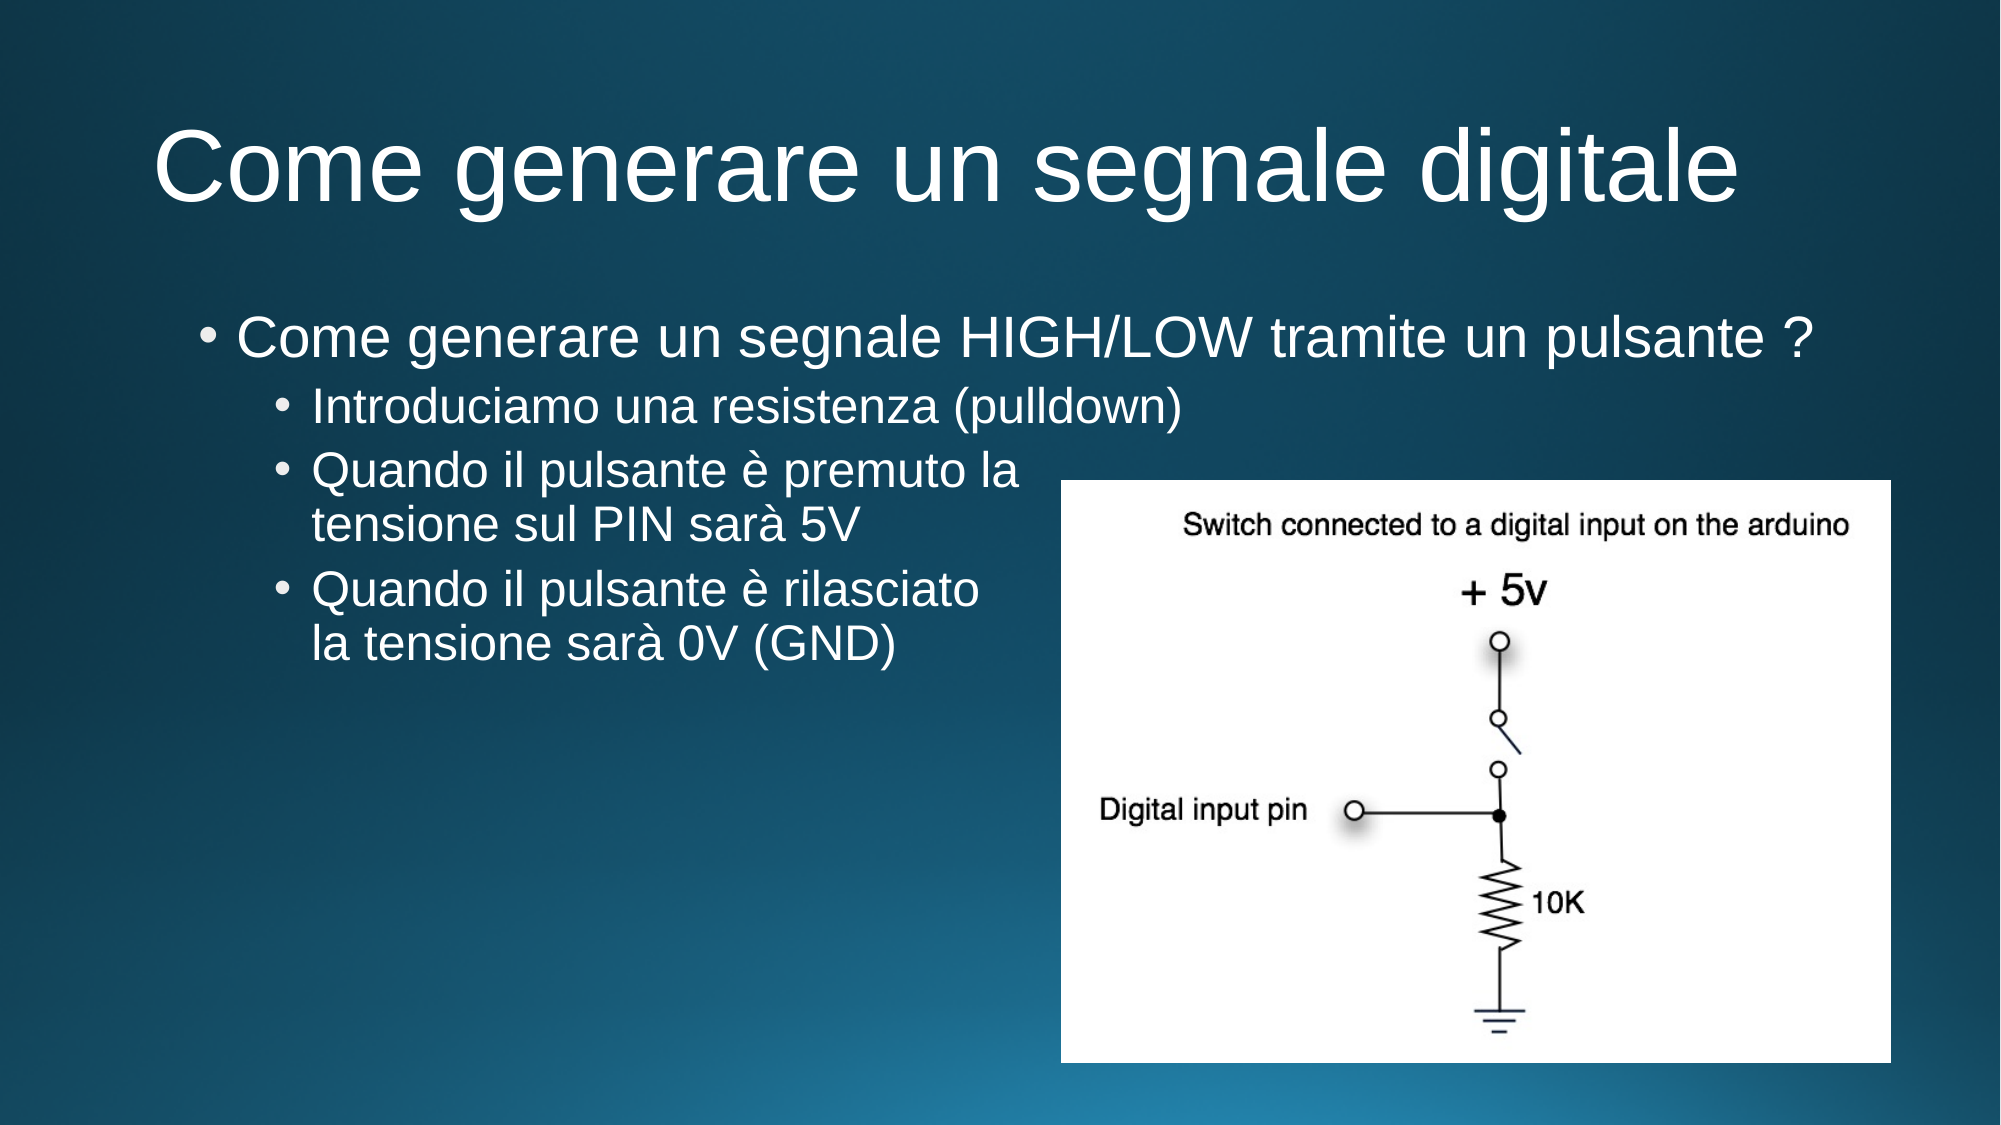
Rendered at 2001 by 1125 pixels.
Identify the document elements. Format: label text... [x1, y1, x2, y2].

list Come generare un segnale HIGH/LOW tramite un pulsante ? Introduciamo una resistenza (pulldown) Quando il pulsante è premuto la tensione sul PIN sarà 5V Quando il pulsante è rilasciato la tensione sarà 0V (GND) [183, 299, 1863, 1014]
picture [0, 0, 2001, 1125]
title Come generare un segnale digitale [137, 59, 1863, 278]
